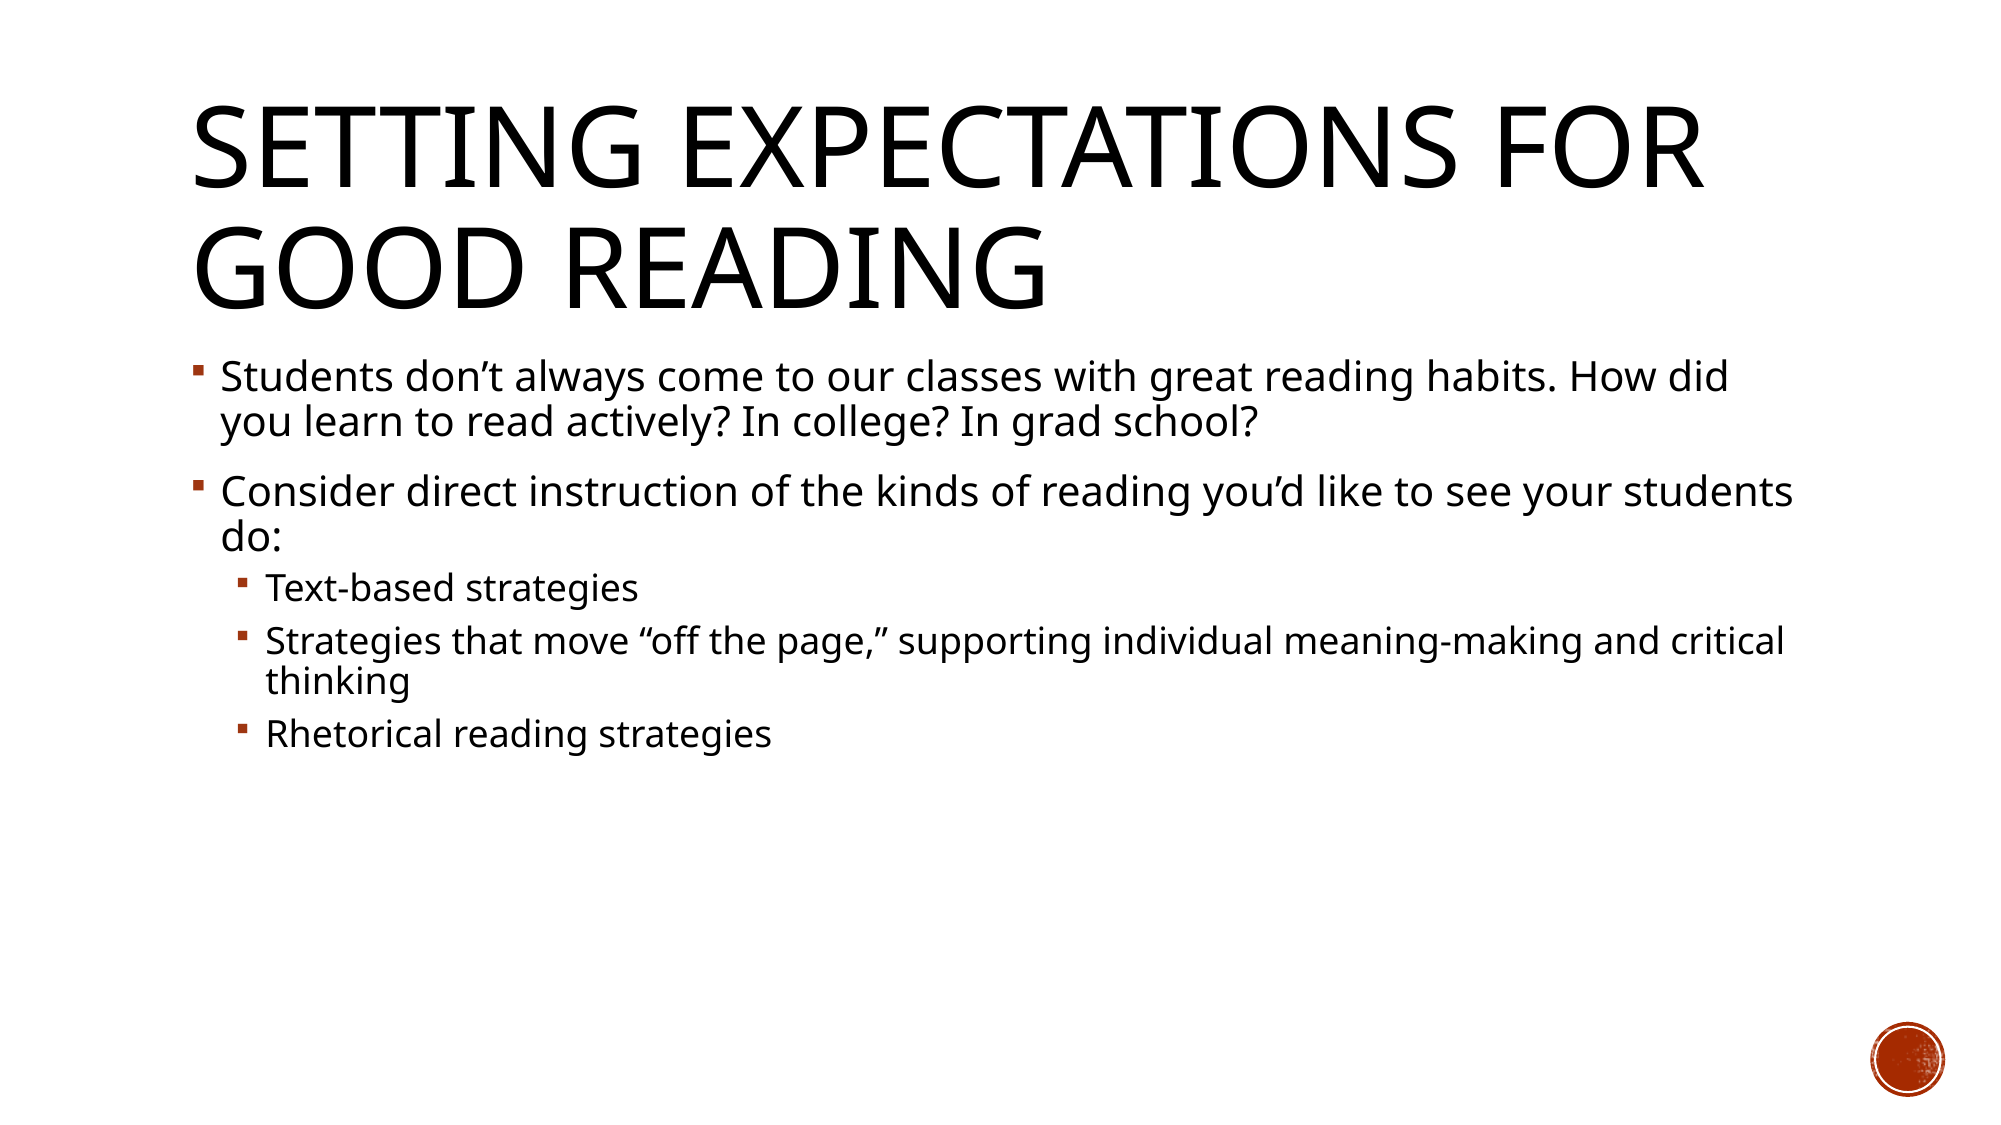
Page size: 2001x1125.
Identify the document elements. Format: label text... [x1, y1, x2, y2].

list Students don’t always come to our classes with great reading habits. How did you learn to read actively? In college? In grad school? Consider direct instruction of the kinds of reading you’d like to see your students do: Text-based strategies Strategies that move “off the page,” supporting individual meaning-making and critical thinking Rhetorical reading strategies [175, 348, 1826, 1013]
title Setting expectations for good reading [175, 79, 1826, 344]
